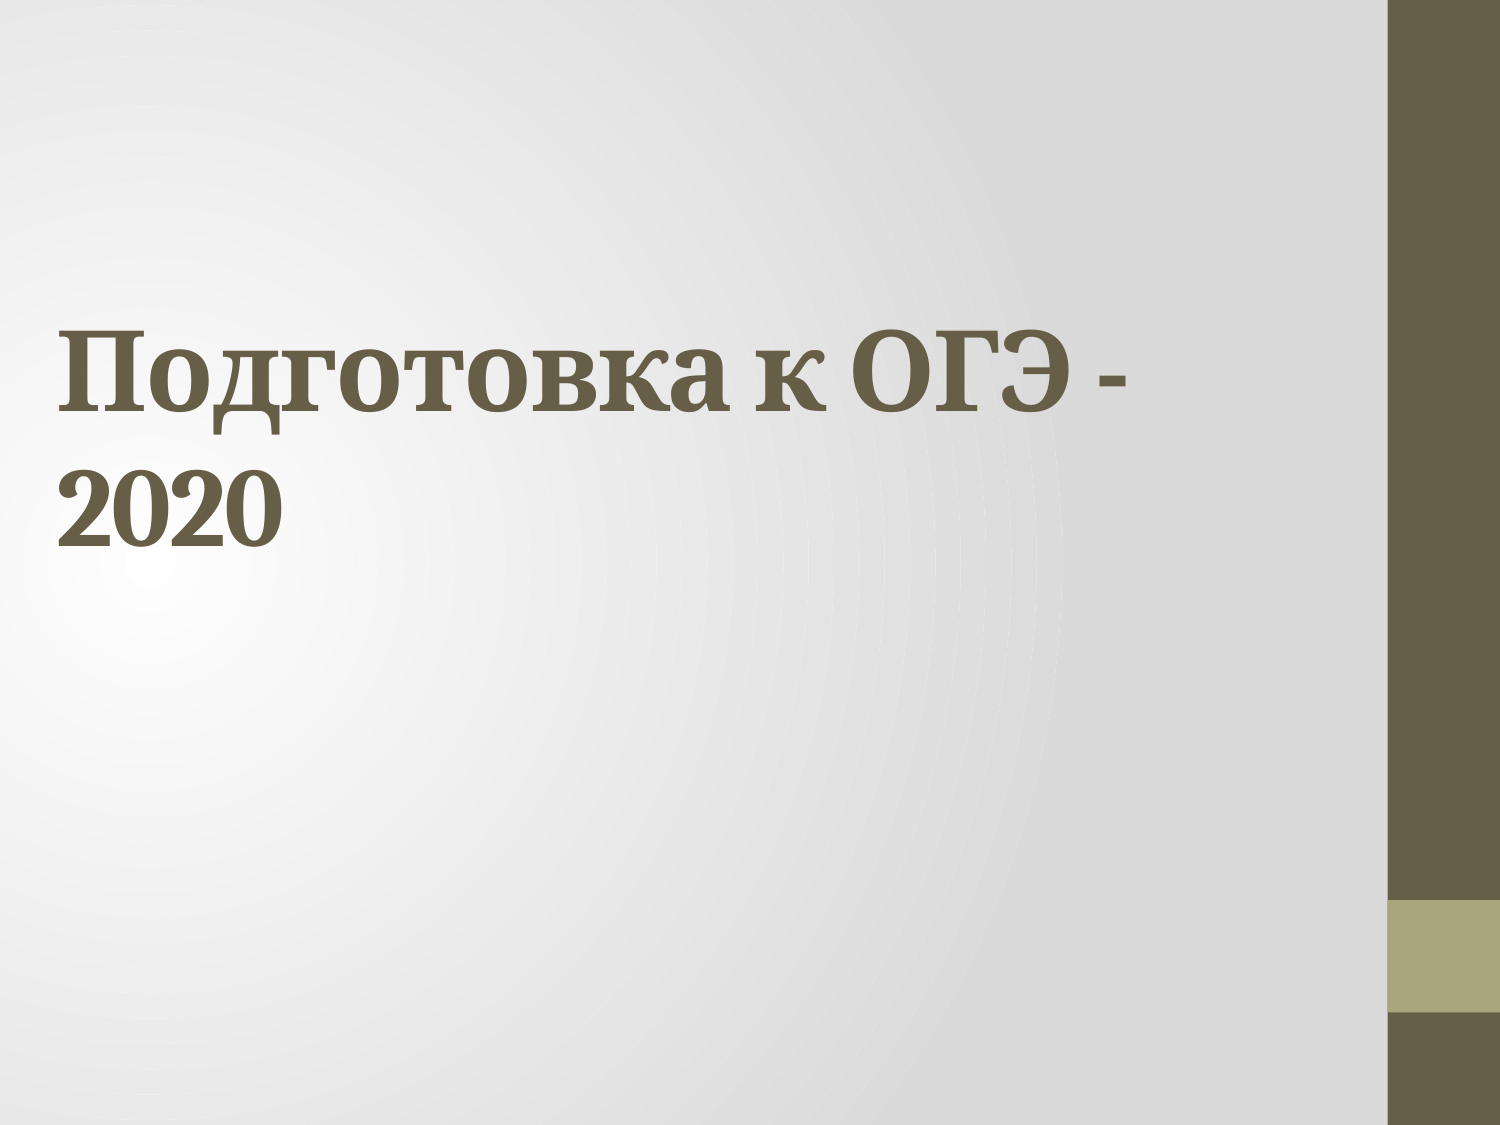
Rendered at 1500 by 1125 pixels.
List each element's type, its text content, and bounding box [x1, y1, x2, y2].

title Подготовка к ОГЭ - 2020 [41, 314, 1386, 577]
